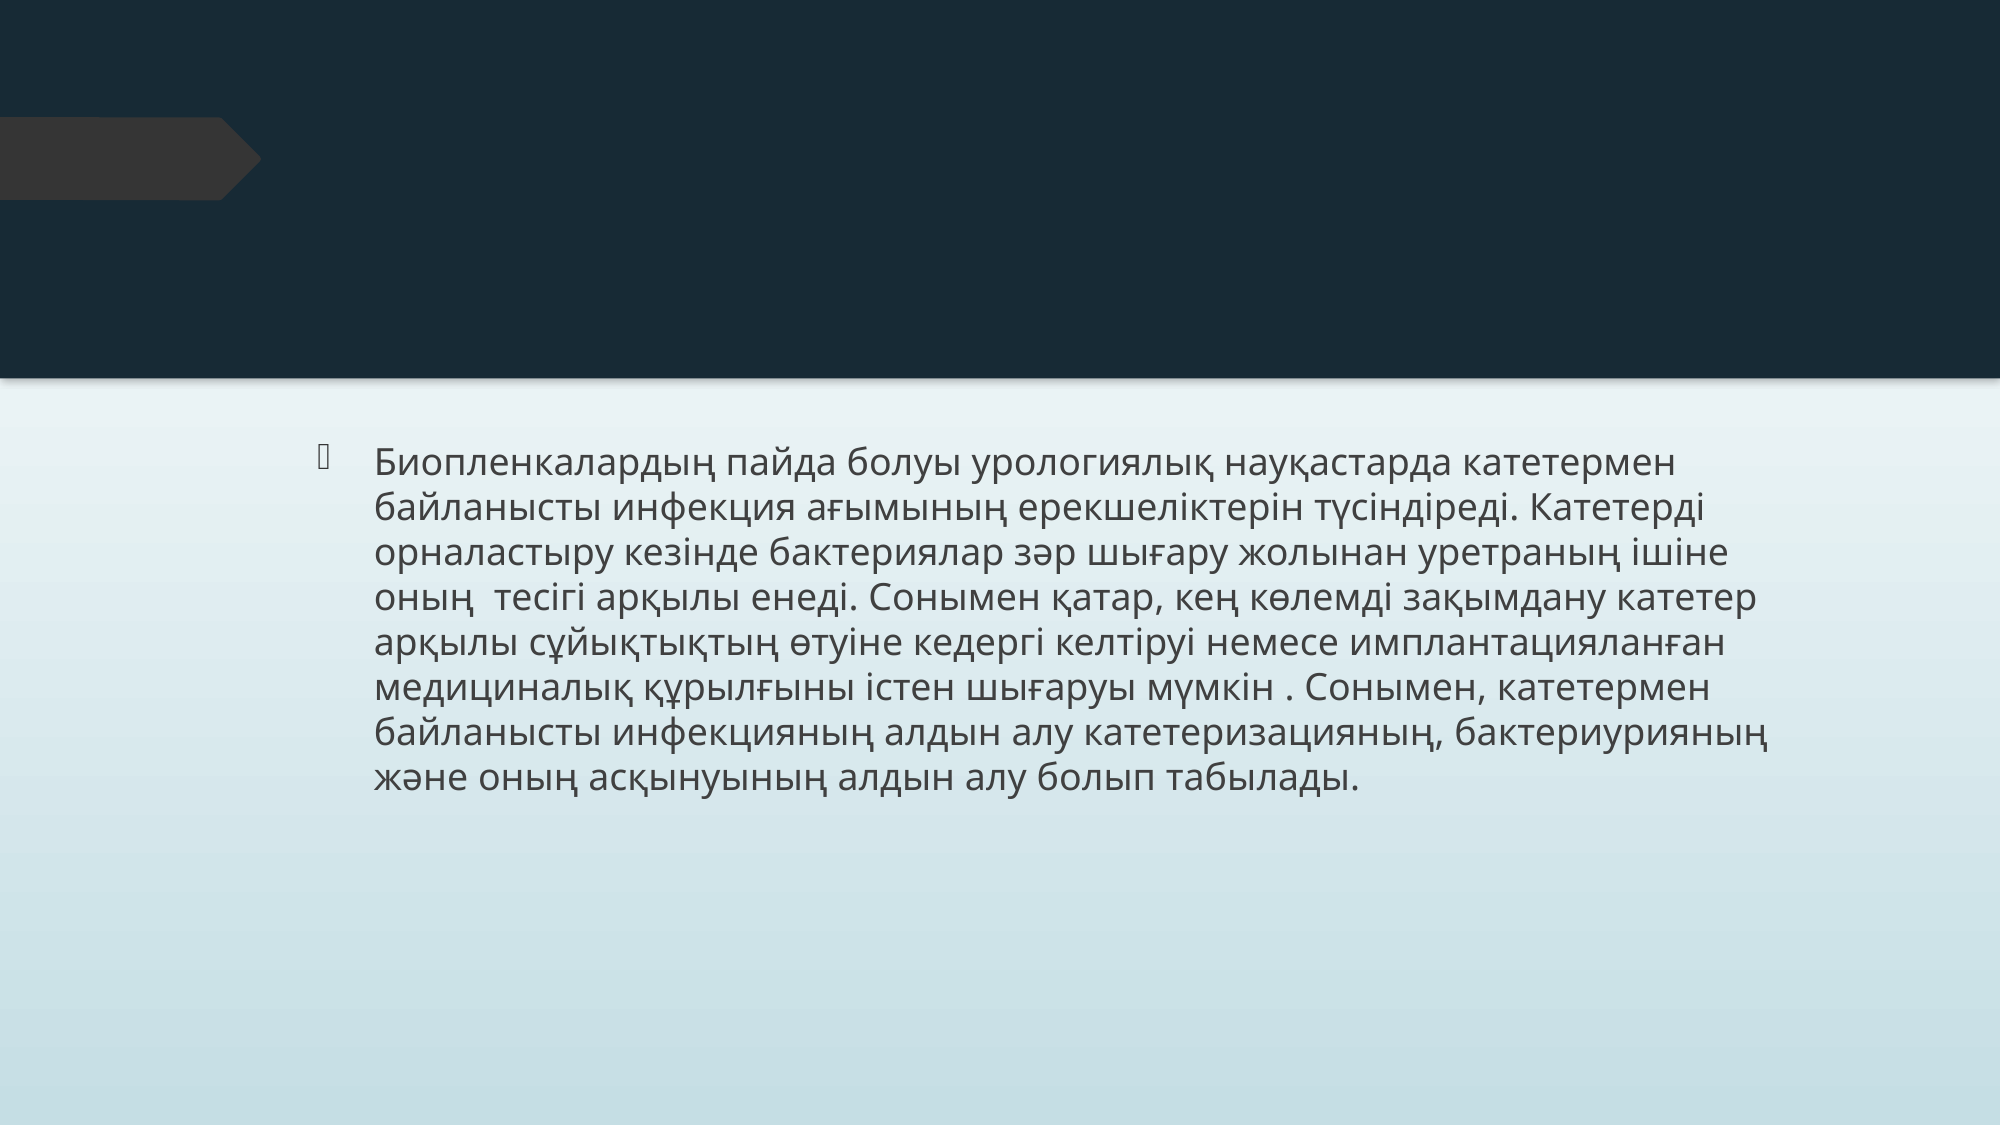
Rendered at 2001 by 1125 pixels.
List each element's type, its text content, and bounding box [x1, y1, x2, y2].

list Биопленкалардың пайда болуы урологиялық науқастарда катетермен байланысты инфекция ағымының ерекшеліктерін түсіндіреді. Катетерді орналастыру кезінде бактериялар зәр шығару жолынан уретраның ішіне оның тесігі арқылы енеді. Сонымен қатар, кең көлемді зақымдану катетер арқылы сұйықтықтың өтуіне кедергі келтіруі немесе имплантацияланған медициналық құрылғыны істен шығаруы мүмкін . Сонымен, катетермен байланысты инфекцияның алдын алу катетеризацияның, бактериурияның және оның асқынуының алдын алу болып табылады. [302, 430, 1842, 970]
text_box [0, 117, 262, 201]
text_box [0, 0, 2000, 379]
text_box [0, 390, 2000, 1125]
